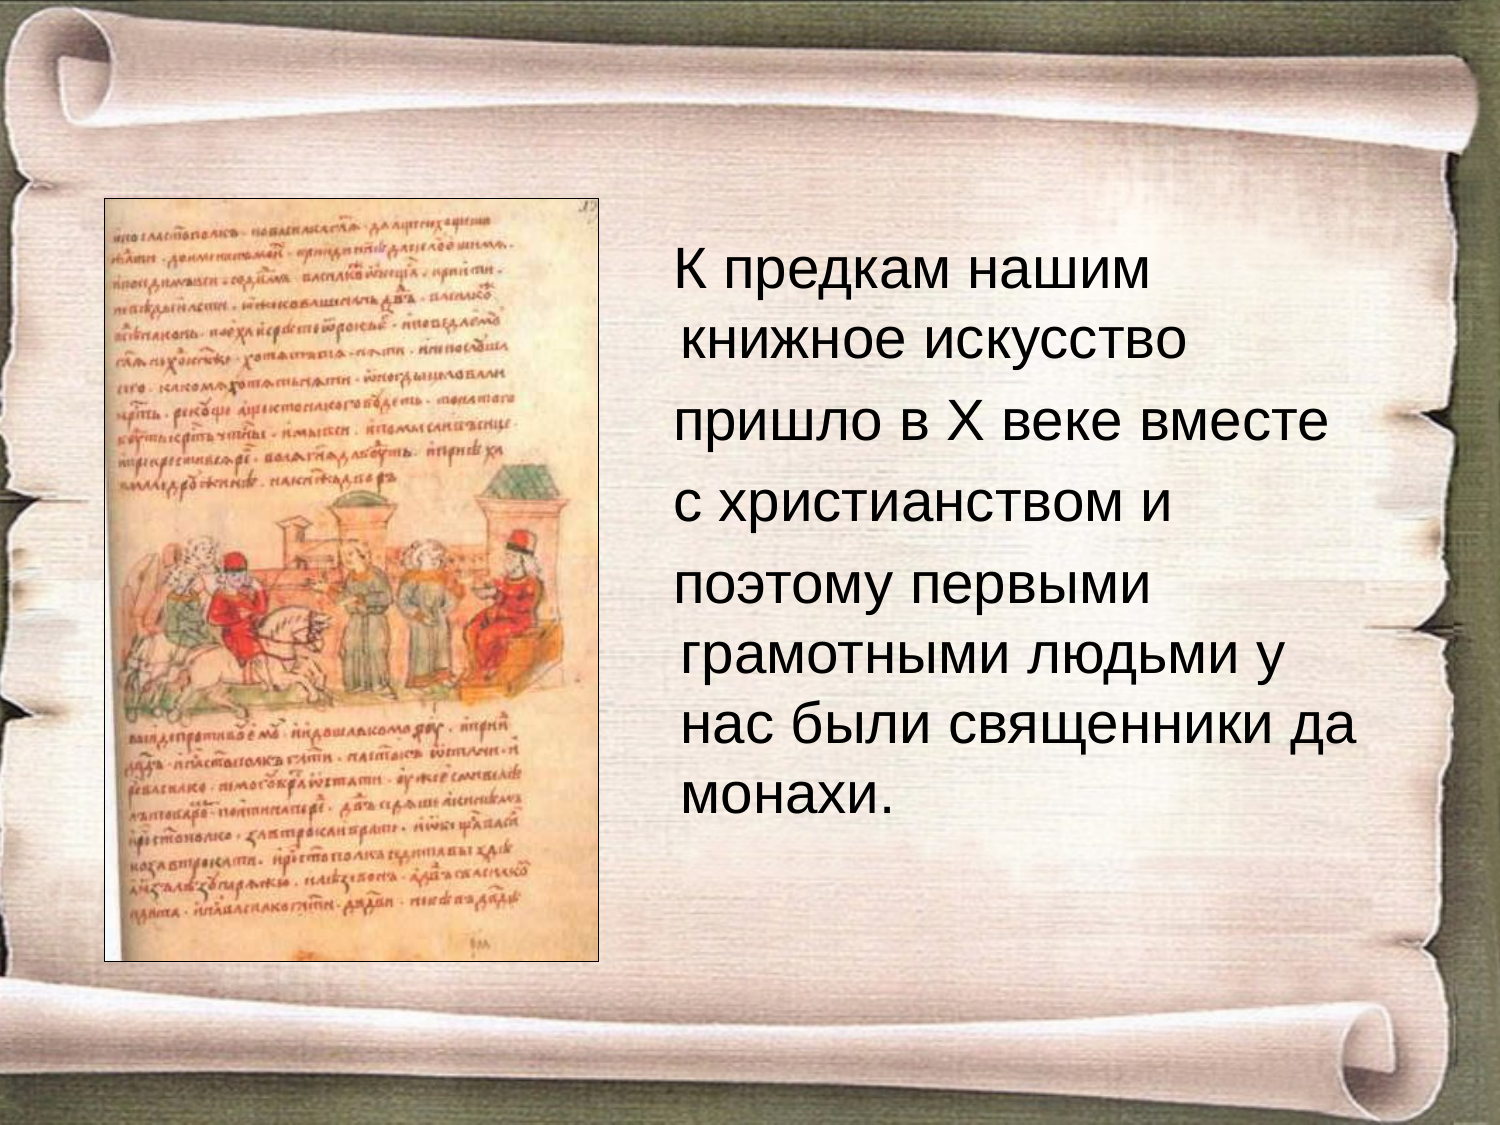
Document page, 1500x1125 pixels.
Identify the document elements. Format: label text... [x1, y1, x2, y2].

picture [0, 0, 1500, 1125]
list К предкам нашим книжное искусство пришло в Х веке вместе с христианством и поэтому первыми грамотными людьми у нас были священники да монахи. [609, 222, 1407, 991]
